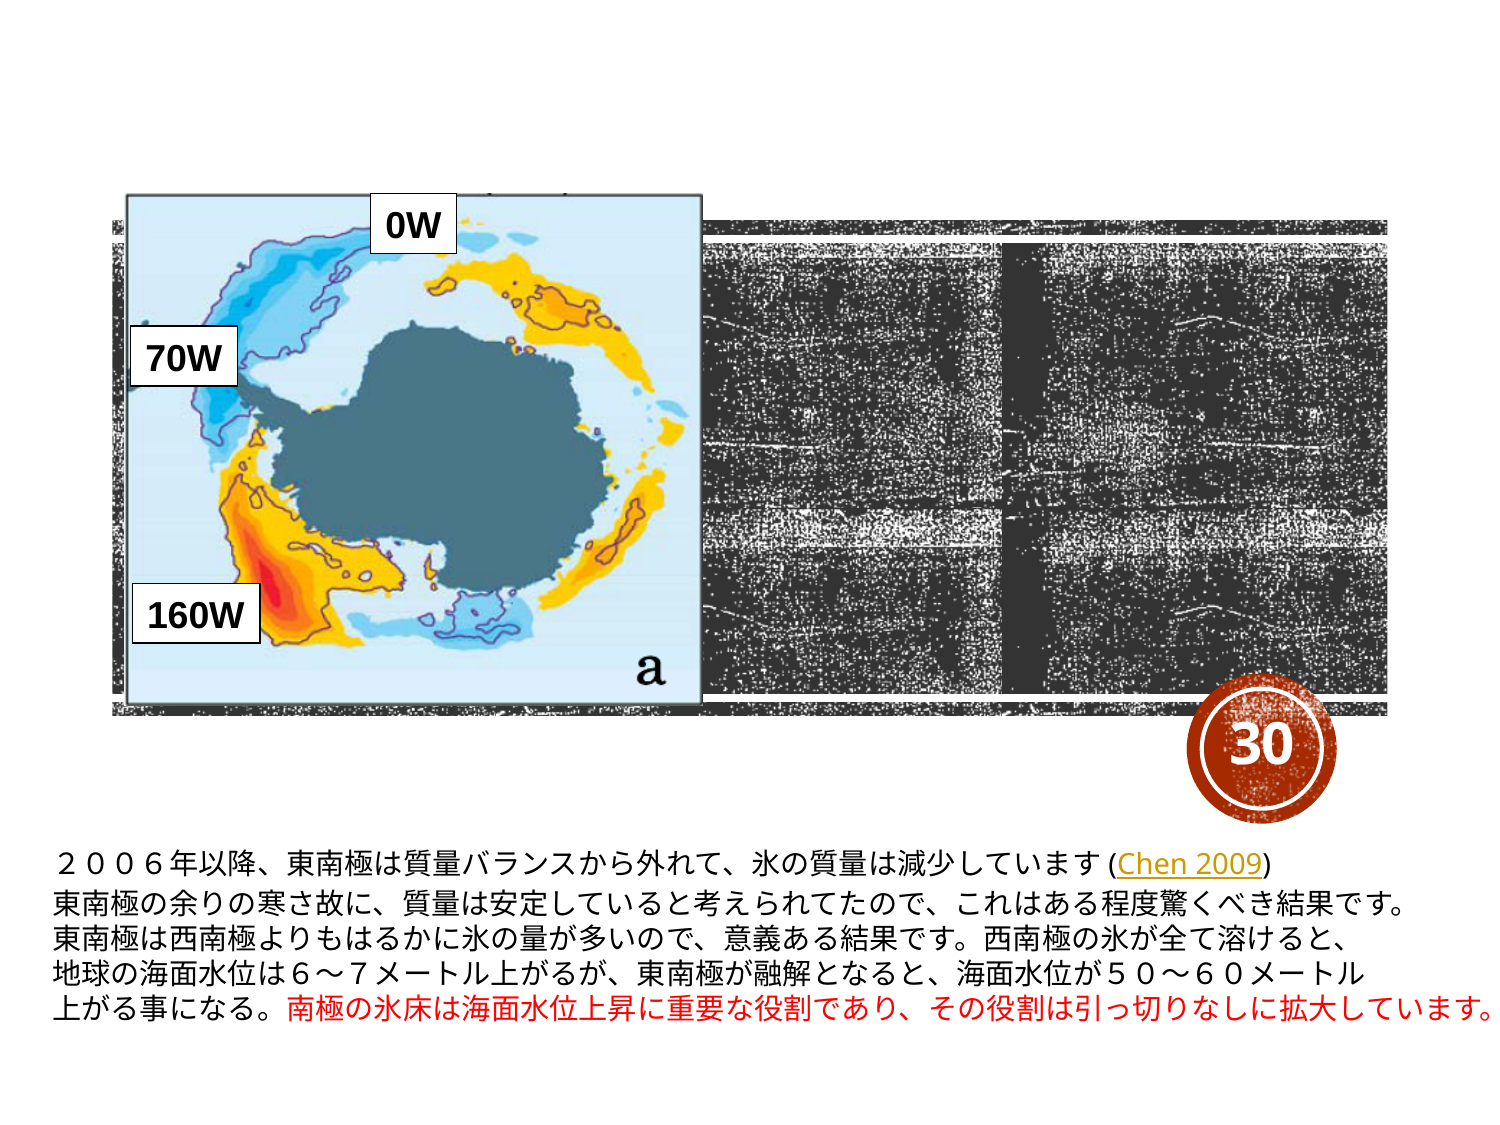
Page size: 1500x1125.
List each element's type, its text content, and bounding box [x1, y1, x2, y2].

picture [124, 193, 703, 706]
slide_number 30 [1188, 693, 1336, 799]
text_box ２００６年以降、東南極は質量バランスから外れて、氷の質量は減少しています(Chen 2009) 東南極の余りの寒さ故に、質量は安定していると考えられてたので、これはある程度驚くべき結果です。 東南極は西南極よりもはるかに氷の量が多いので、意義ある結果です。西南極の氷が全て溶けると、 地球の海面水位は６～７メートル上がるが、東南極が融解となると、海面水位が５０～６０メートル 上がる事になる。南極の氷床は海面水位上昇に重要な役割であり、その役割は引っ切りなしに拡大しています。 [37, 838, 1500, 1068]
